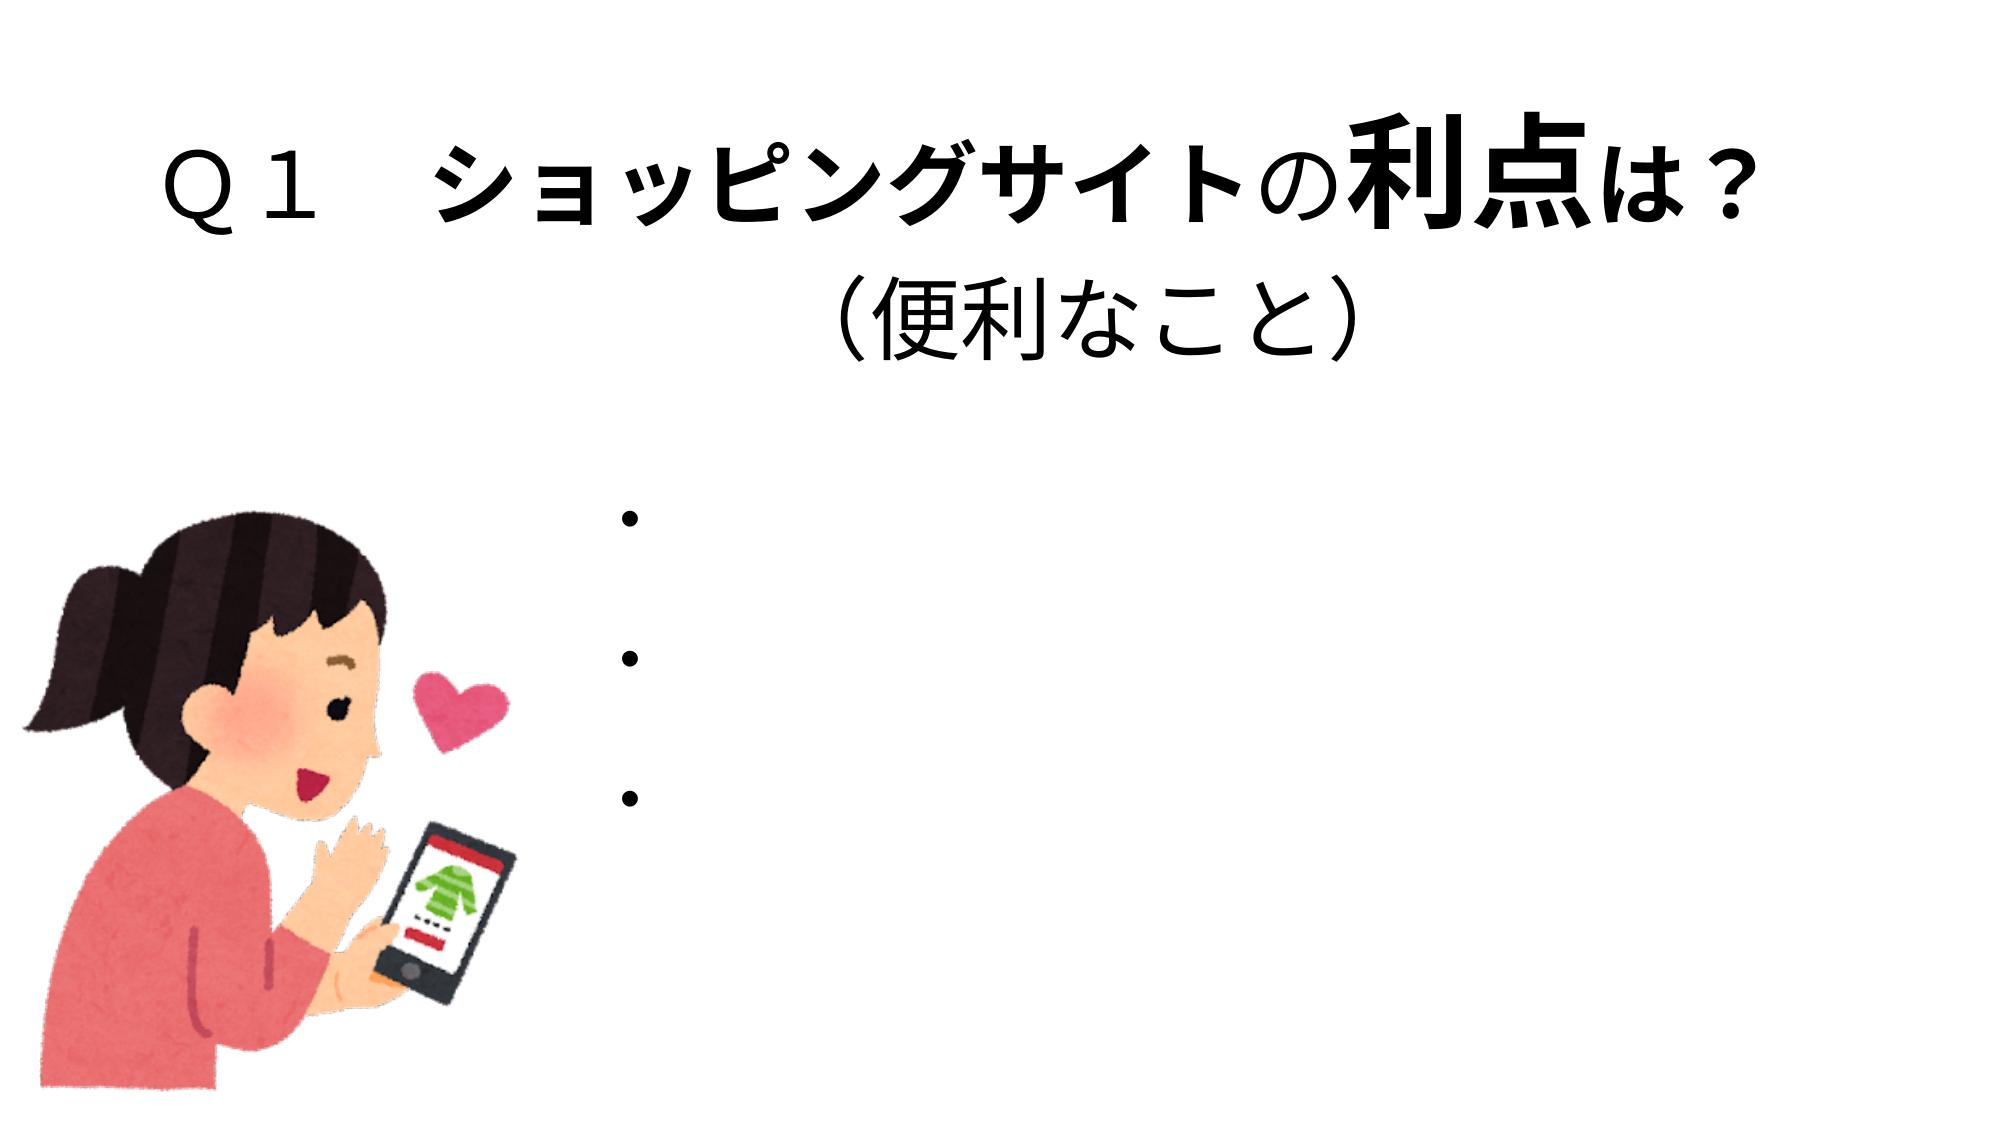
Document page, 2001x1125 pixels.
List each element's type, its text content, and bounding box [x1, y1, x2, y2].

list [0, 480, 572, 1125]
title Ｑ１ ショッピングサイトの利点は？ （便利なこと） [137, 136, 1863, 355]
text_box [605, 406, 1395, 842]
